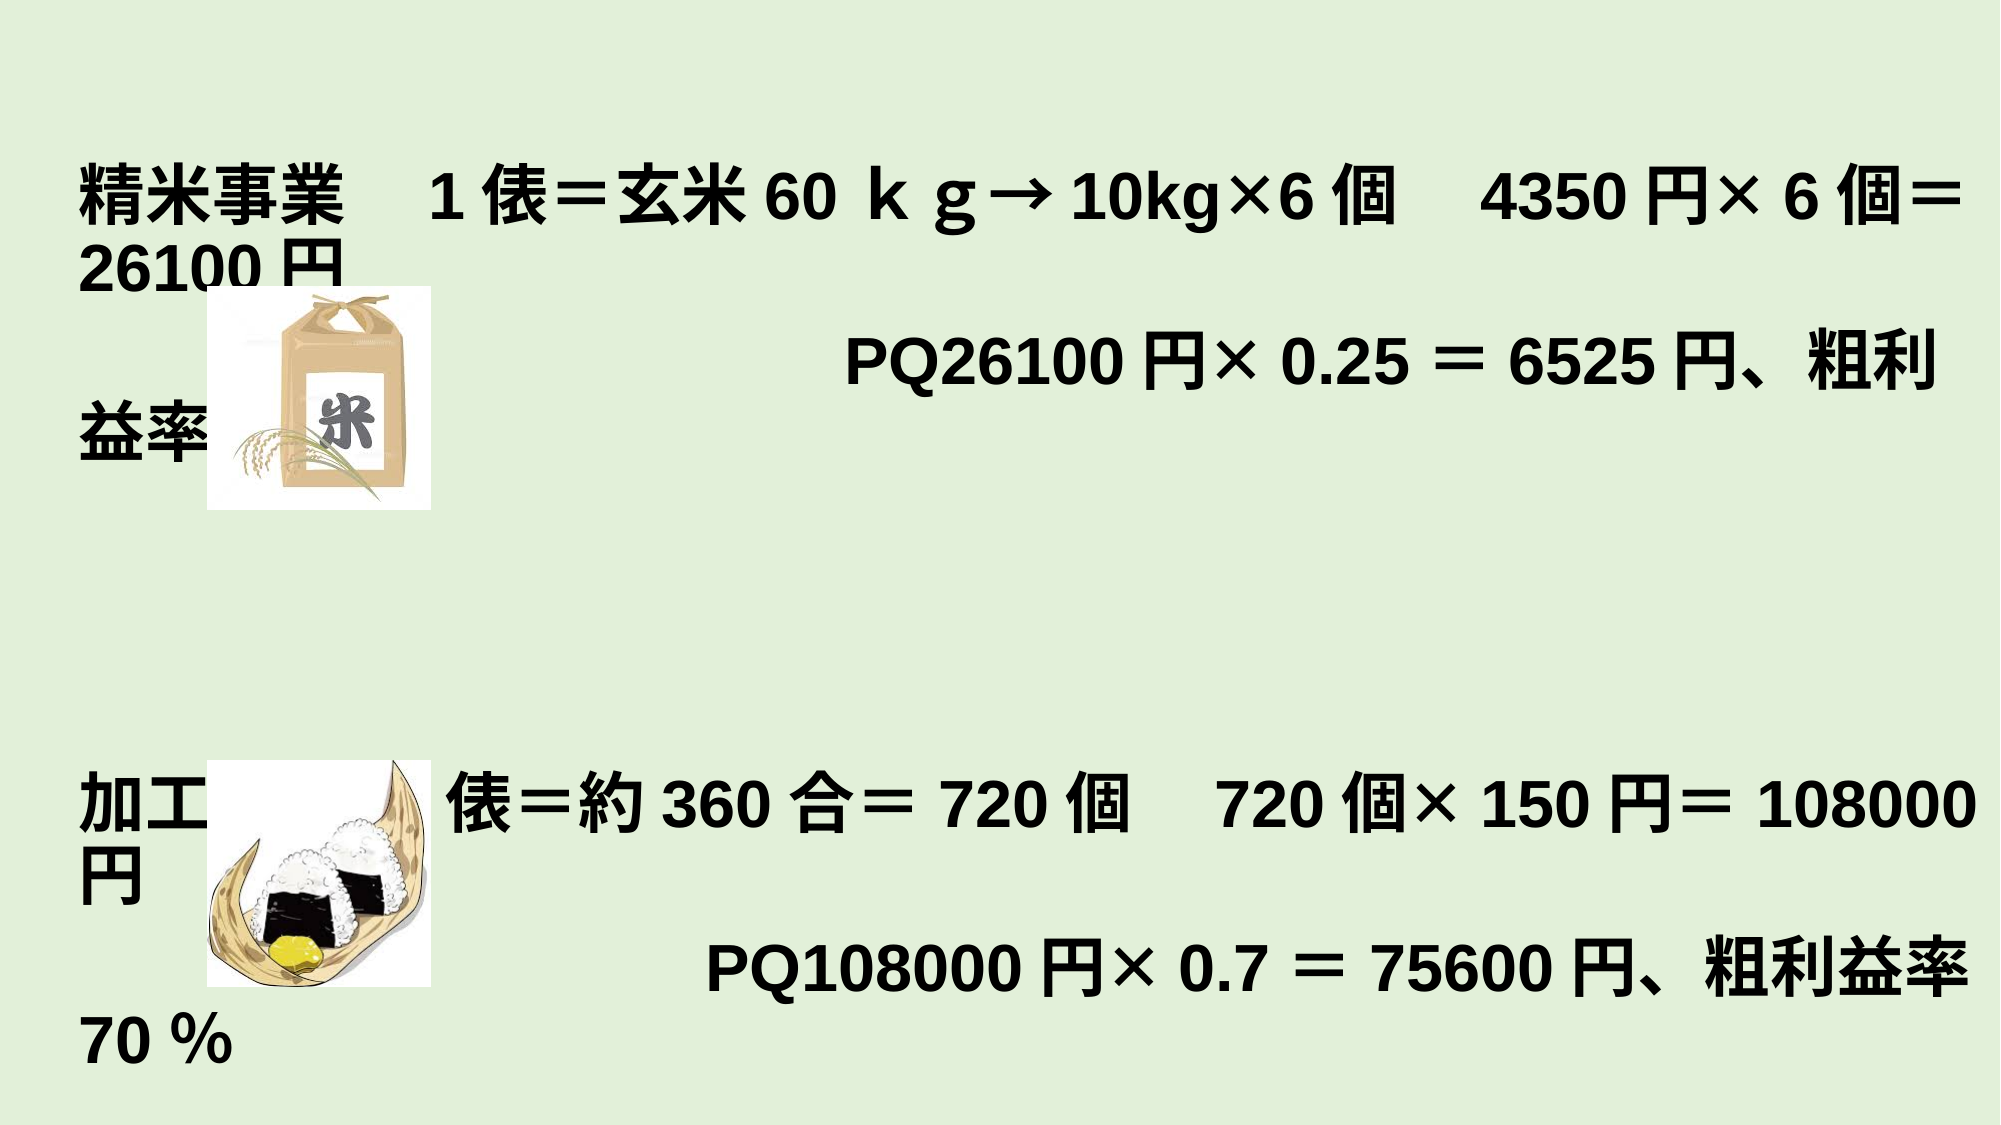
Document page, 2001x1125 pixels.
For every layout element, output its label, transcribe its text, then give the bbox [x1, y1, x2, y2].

picture [207, 286, 431, 510]
picture [207, 760, 431, 987]
subtitle 精米事業 1俵＝玄米60ｋｇ→10kg✕6個 4350円✕6個＝26100円 PQ26100円✕0.25＝6525円、粗利益率25％ 加工事業 1俵＝約360合＝720個 720個✕150円＝108000円 PQ108000円✕0.7＝75600円、粗利益率70％ 売上は4倍、粗利益は、11倍 [63, 154, 2000, 1088]
